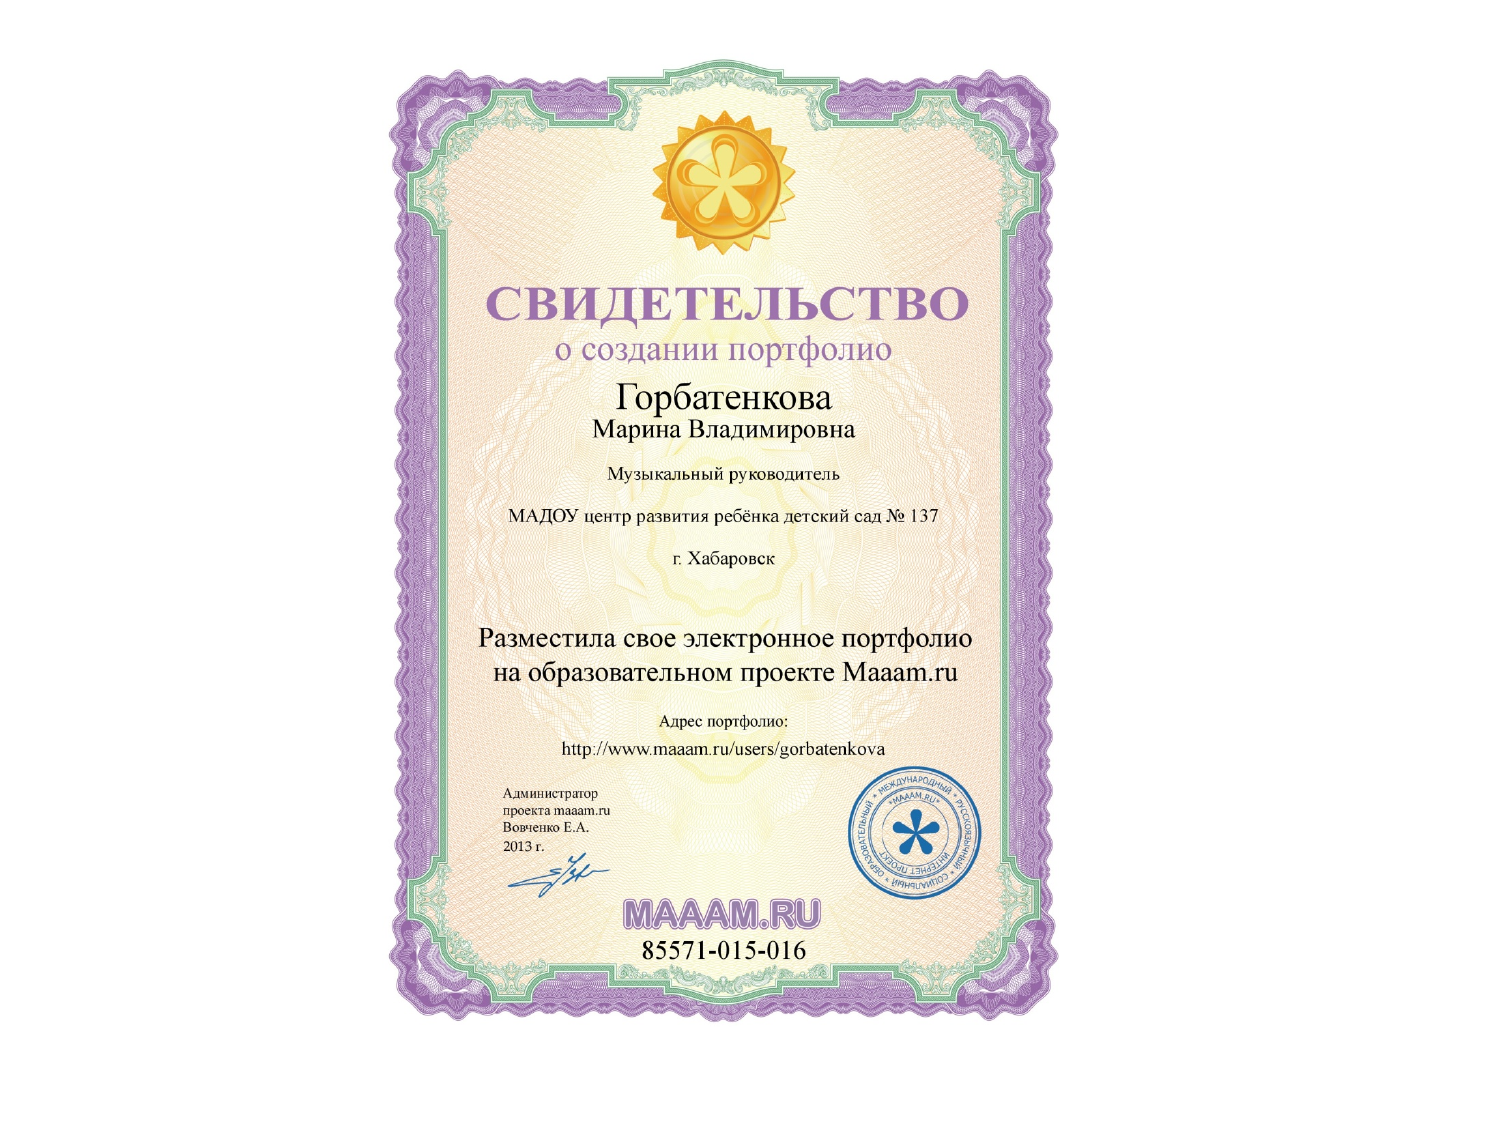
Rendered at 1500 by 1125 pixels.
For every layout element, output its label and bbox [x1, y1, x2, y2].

picture [371, 42, 1077, 1039]
